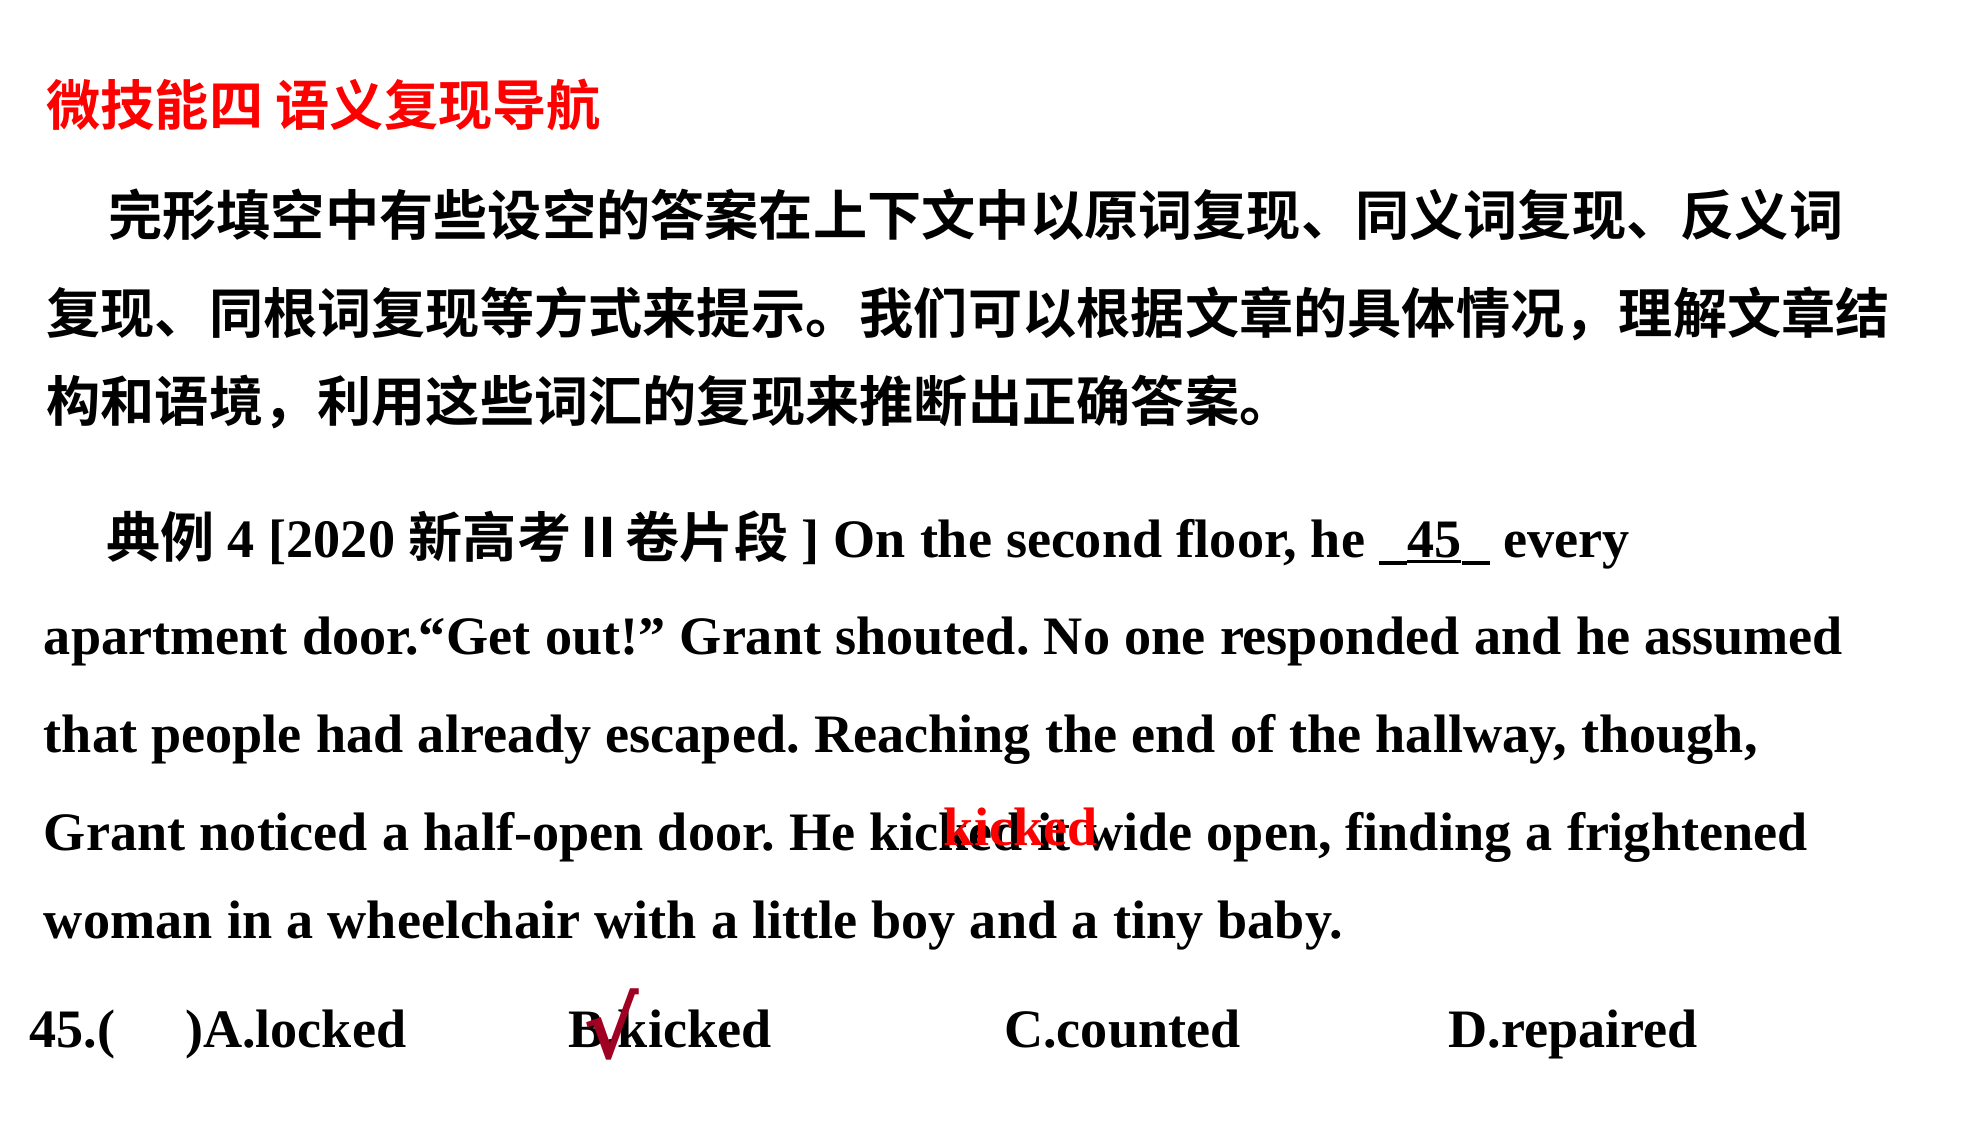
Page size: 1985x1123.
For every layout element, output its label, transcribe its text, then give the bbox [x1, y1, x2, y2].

text_box √ [583, 975, 688, 1076]
text_box 45.( )A.locked B.kicked C.counted D.repaired [29, 970, 1920, 1050]
text_box 典例4 [2020新高考Ⅱ卷片段] On the second floor, he 45 every apartment door.“Get out!” Grant shouted. No one responded and he assumed that people had already escaped. Reaching the end of the hallway, though, Grant noticed a half-open door. He kicked it wide open, finding a frightened woman in a wheelchair with a little boy and a tiny baby. [43, 470, 1934, 941]
text_box 完形填空中有些设空的答案在上下文中以原词复现、同义词复现、反义词 复现、同根词复现等方式来提示。我们可以根据文章的具体情况，理解文章结 构和语境，利用这些词汇的复现来推断出正确答案。 [46, 148, 1937, 424]
text_box 微技能四 语义复现导航 [46, 48, 1937, 148]
text_box kicked [943, 768, 1352, 848]
